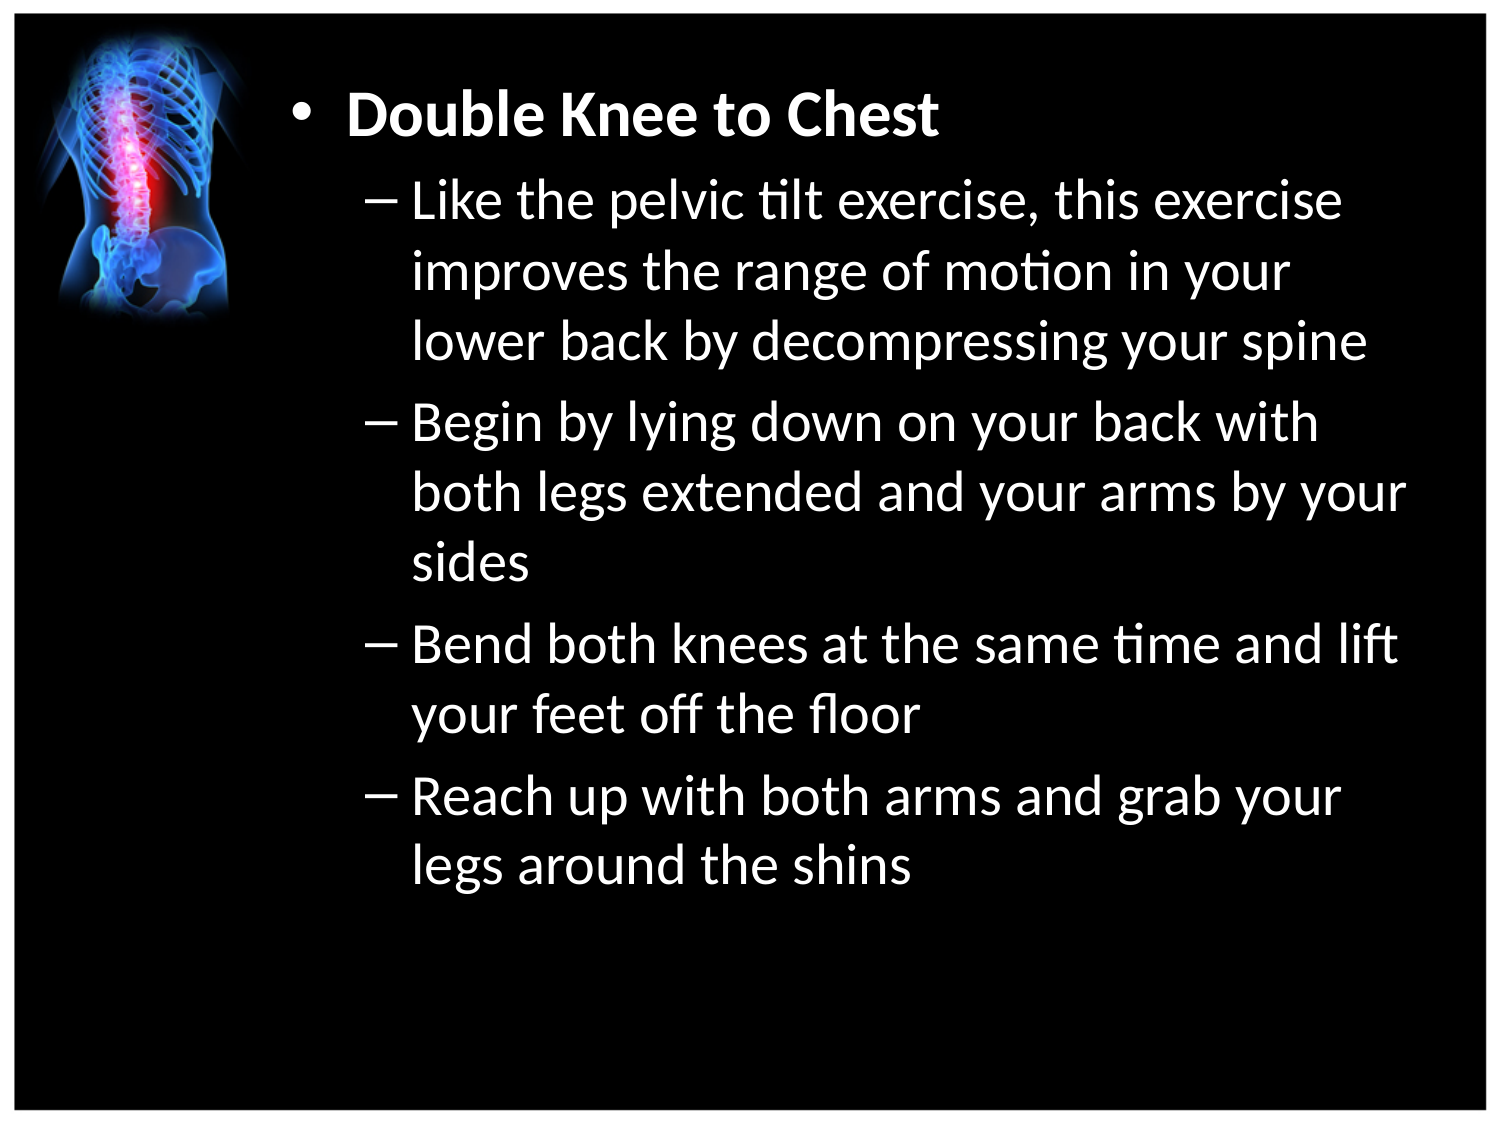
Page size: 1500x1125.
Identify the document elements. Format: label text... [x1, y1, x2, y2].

picture [0, 0, 1500, 1125]
list Double Knee to Chest Like the pelvic tilt exercise, this exercise improves the range of motion in your lower back by decompressing your spine Begin by lying down on your back with both legs extended and your arms by your sides Bend both knees at the same time and lift your feet off the floor Reach up with both arms and grab your legs around the shins [274, 62, 1426, 1038]
